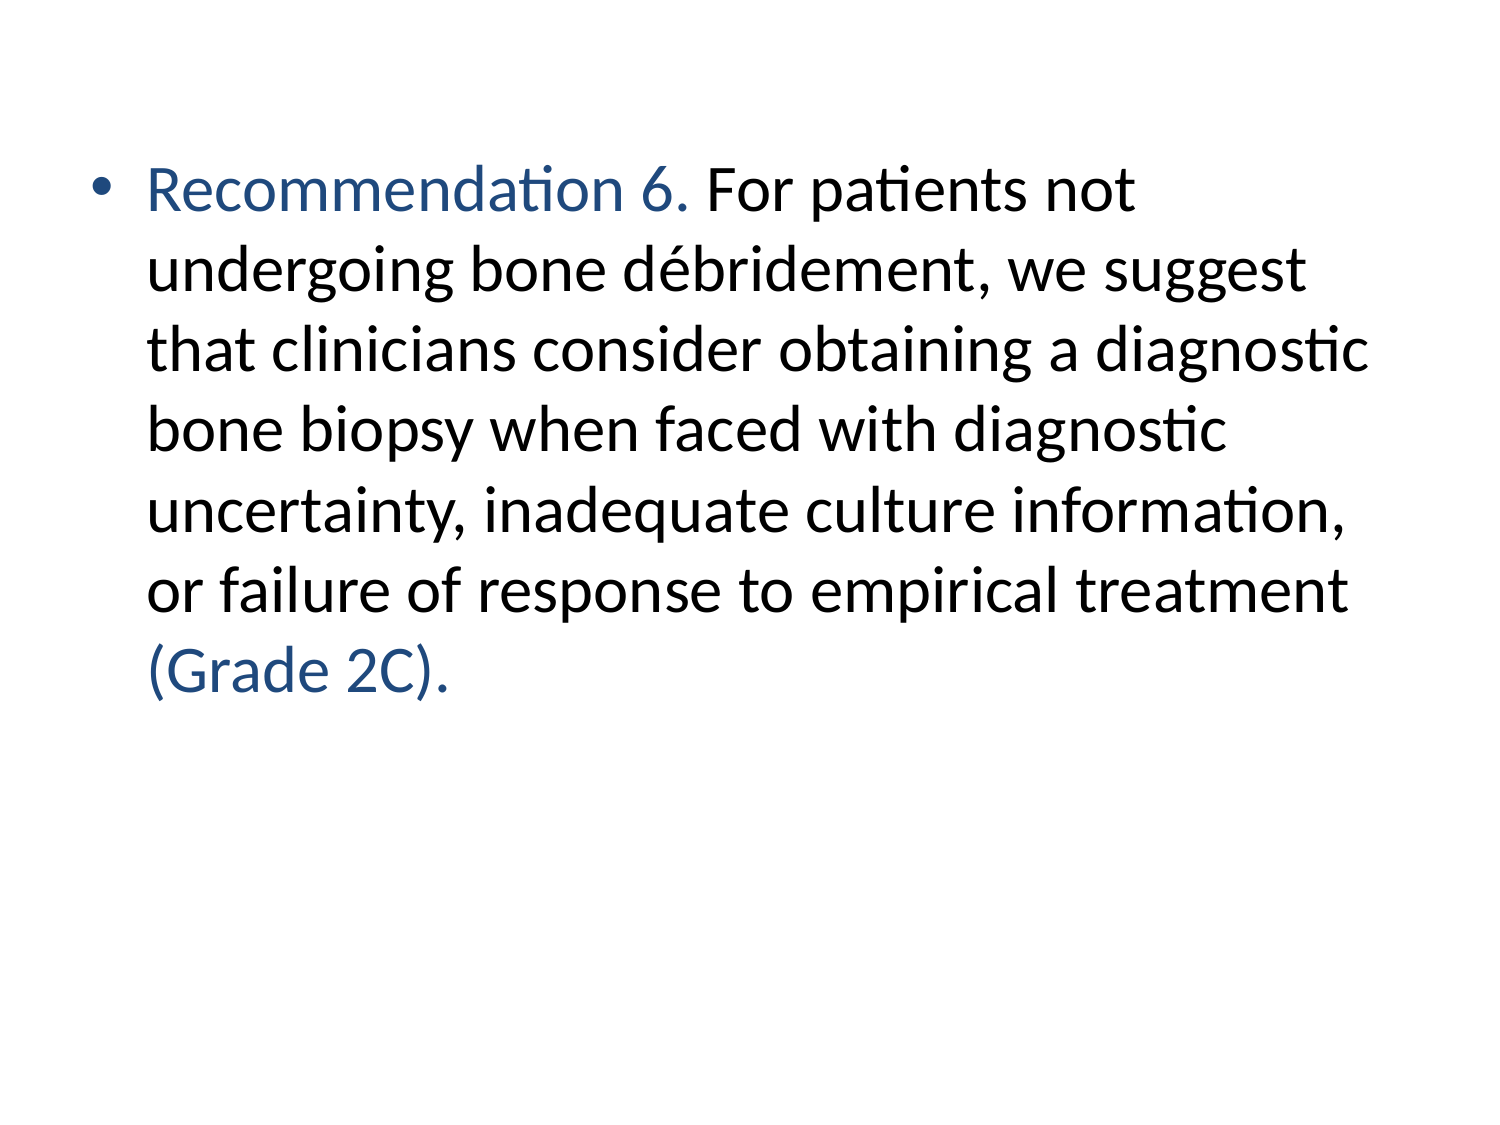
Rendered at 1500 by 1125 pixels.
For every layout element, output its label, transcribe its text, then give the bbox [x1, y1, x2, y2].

list Recommendation 6. For patients not undergoing bone débridement, we suggest that clinicians consider obtaining a diagnostic bone biopsy when faced with diagnostic uncertainty, inadequate culture information, or failure of response to empirical treatment (Grade 2C). [75, 137, 1425, 1005]
